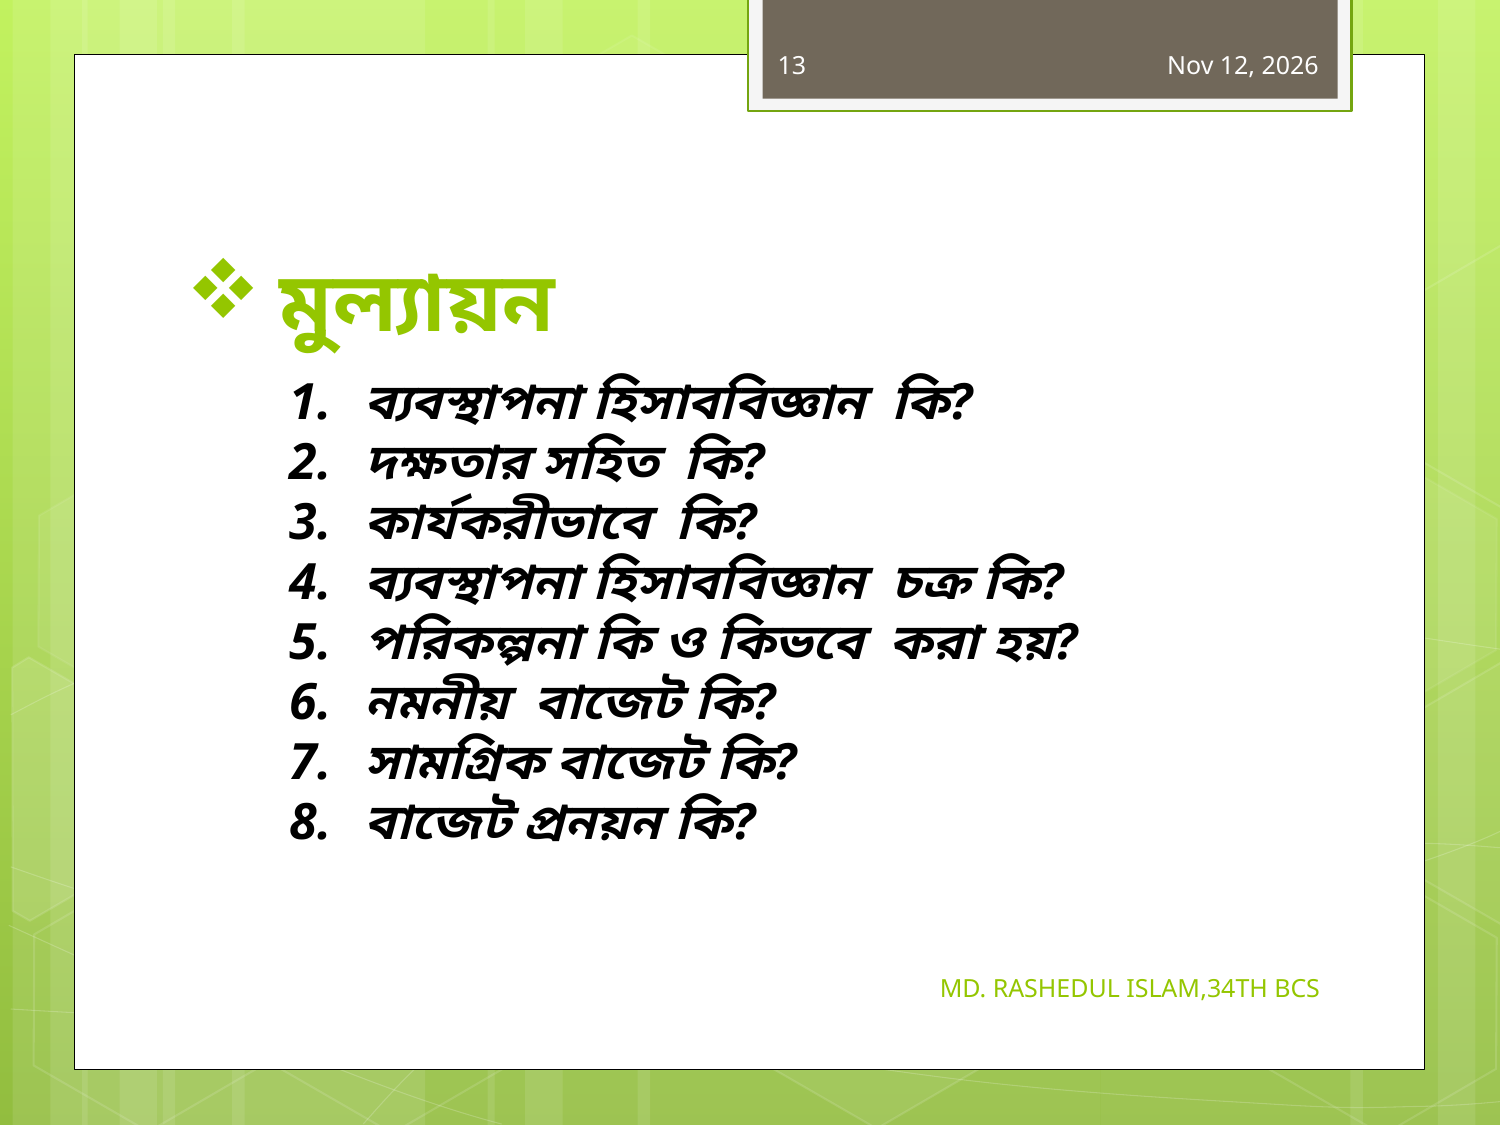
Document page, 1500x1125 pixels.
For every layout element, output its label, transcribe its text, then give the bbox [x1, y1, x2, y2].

slide_number 13 [762, 36, 982, 97]
footer MD. RASHEDUL ISLAM,34TH BCS [761, 960, 1336, 1020]
slide_number 15-Jun-19 [983, 36, 1334, 97]
title মুল্যায়ন [171, 168, 1324, 357]
text_box ব্যবস্থাপনা হিসাববিজ্ঞান কি? দক্ষতার সহিত কি? কার্যকরীভাবে কি? ব্যবস্থাপনা হিসাববিজ্ঞান চক্র কি? পরিকল্পনা কি ও কিভবে করা হয়? নমনীয় বাজেট কি? সামগ্রিক বাজেট কি? বাজেট প্রনয়ন কি? [274, 362, 1313, 858]
